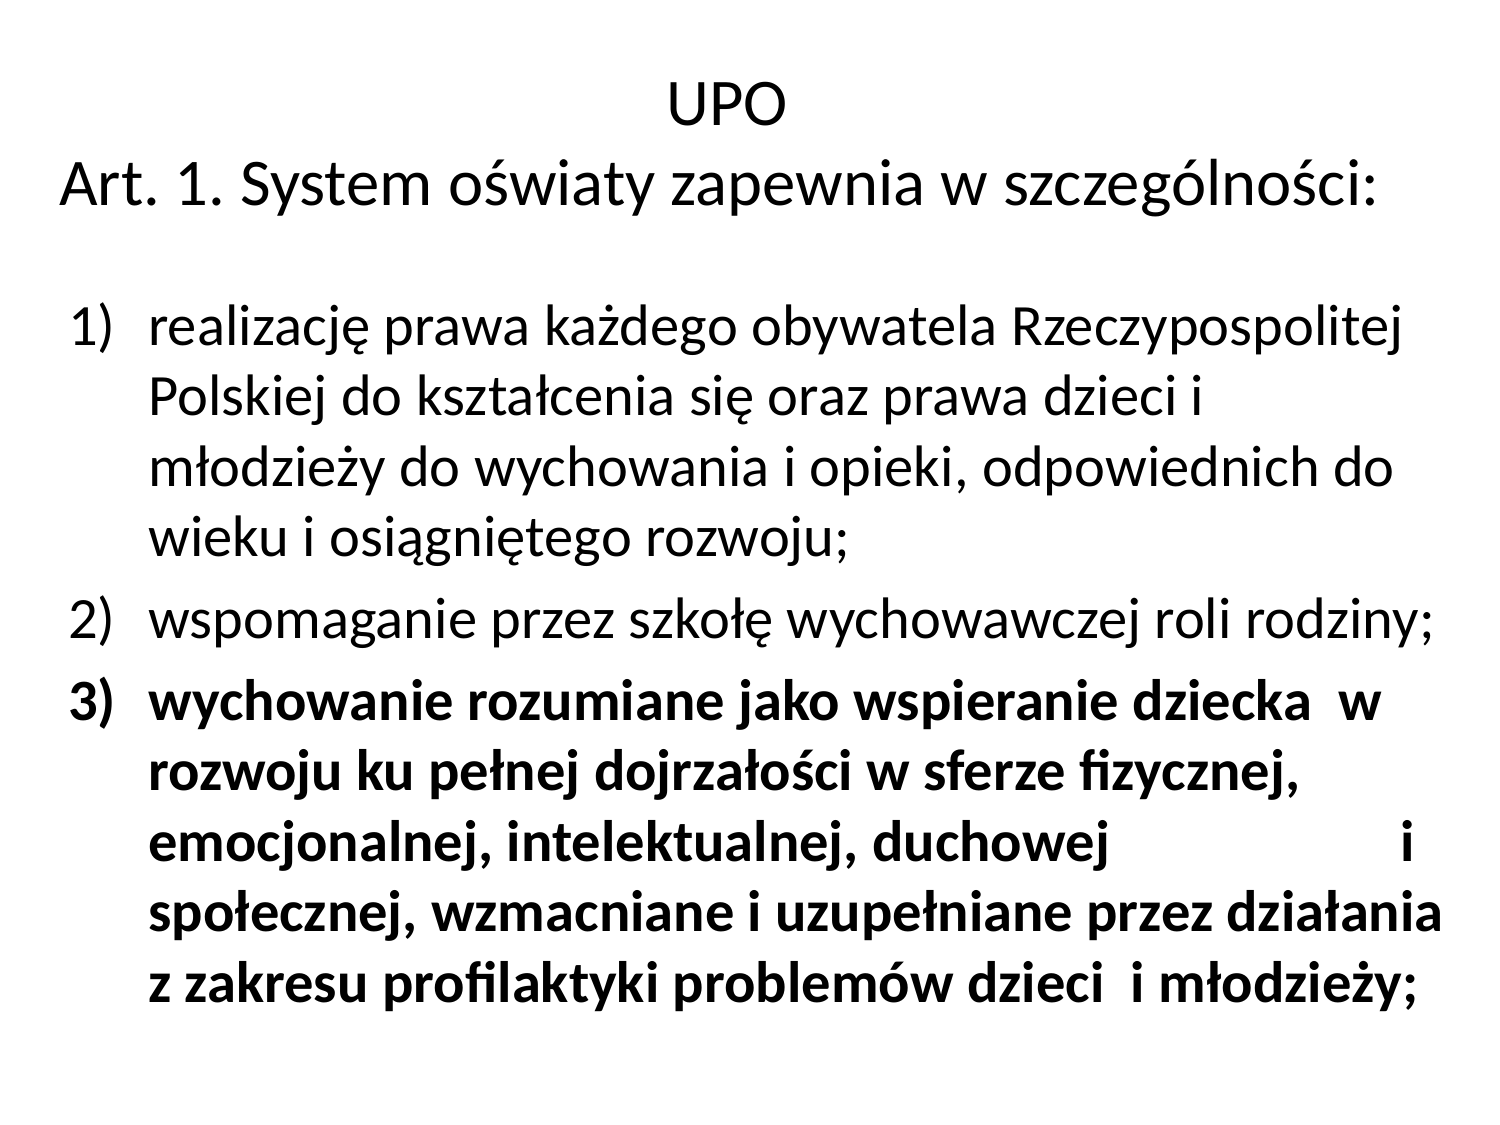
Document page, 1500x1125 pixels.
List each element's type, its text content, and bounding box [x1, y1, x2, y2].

title UPO Art. 1. System oświaty zapewnia w szczególności: [29, 45, 1425, 233]
list realizację prawa każdego obywatela Rzeczypospolitej Polskiej do kształcenia się oraz prawa dzieci i młodzieży do wychowania i opieki, odpowiednich do wieku i osiągniętego rozwoju; wspomaganie przez szkołę wychowawczej roli rodziny; wychowanie rozumiane jako wspieranie dziecka w rozwoju ku pełnej dojrzałości w sferze fizycznej, emocjonalnej, intelektualnej, duchowej i społecznej, wzmacniane i uzupełniane przez działania z zakresu profilaktyki problemów dzieci i młodzieży; [53, 278, 1471, 1076]
